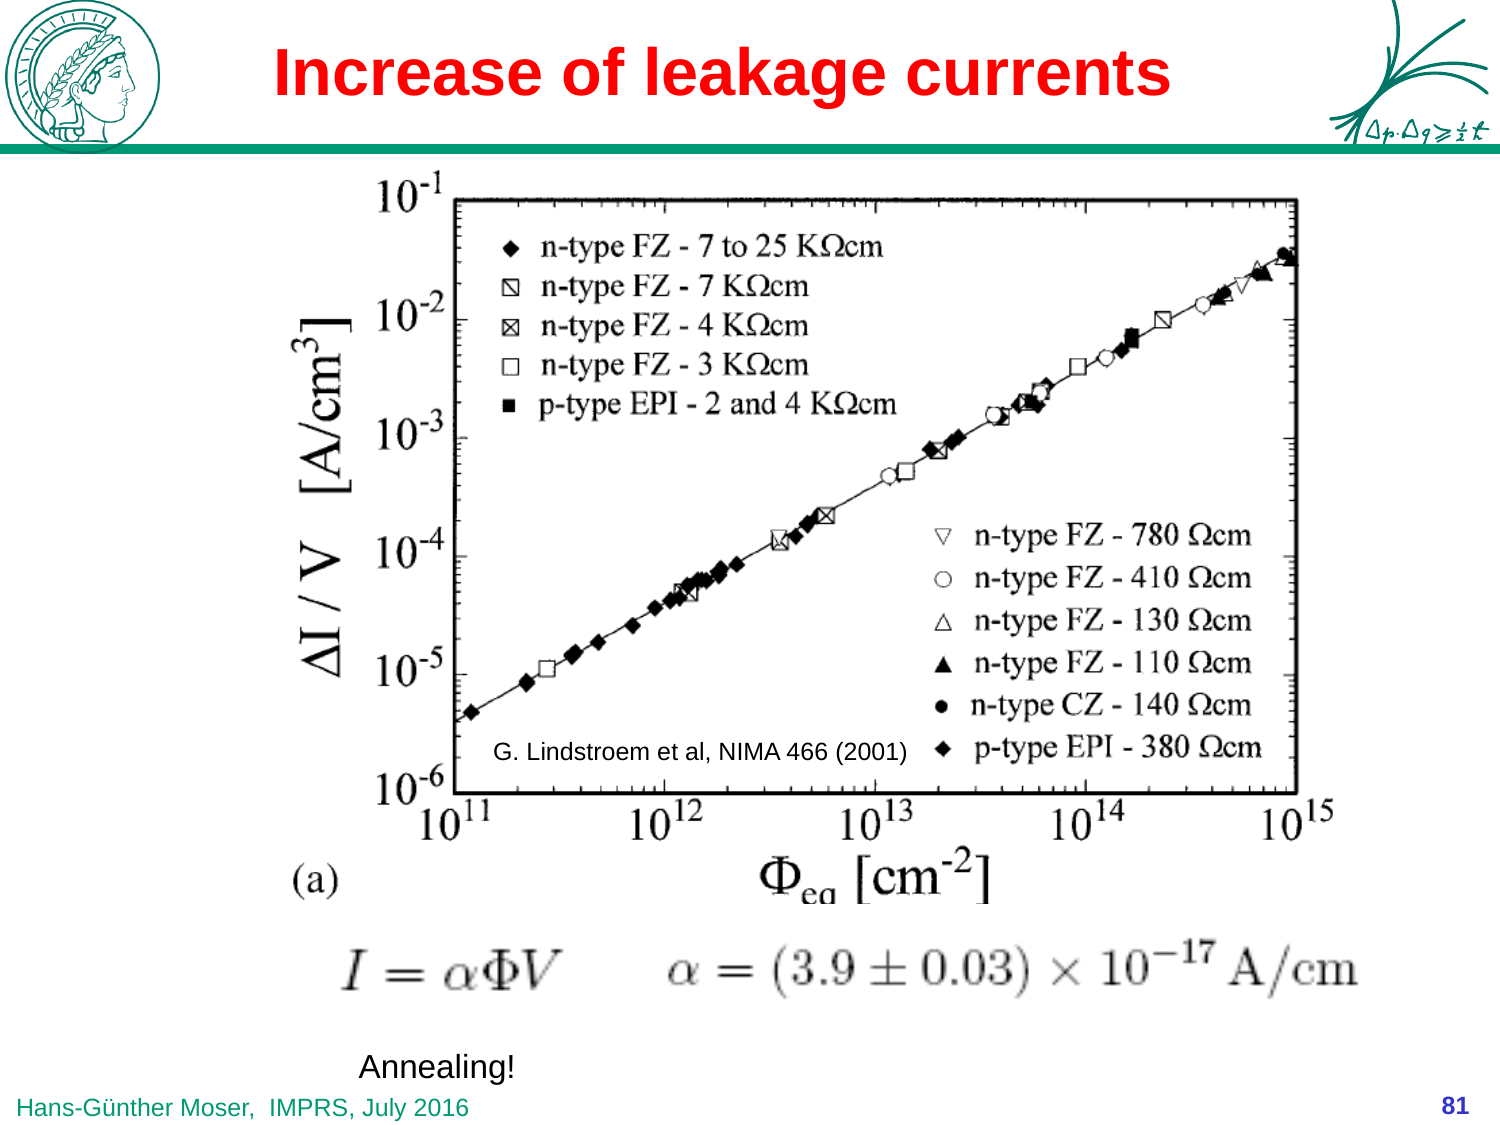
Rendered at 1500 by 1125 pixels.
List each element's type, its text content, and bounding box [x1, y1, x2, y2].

picture [229, 160, 1460, 1047]
picture [5, 0, 160, 154]
title Increase of leakage currents [159, 0, 1306, 138]
slide_number 81 [1411, 1082, 1500, 1125]
text_box Annealing! [343, 1055, 541, 1093]
